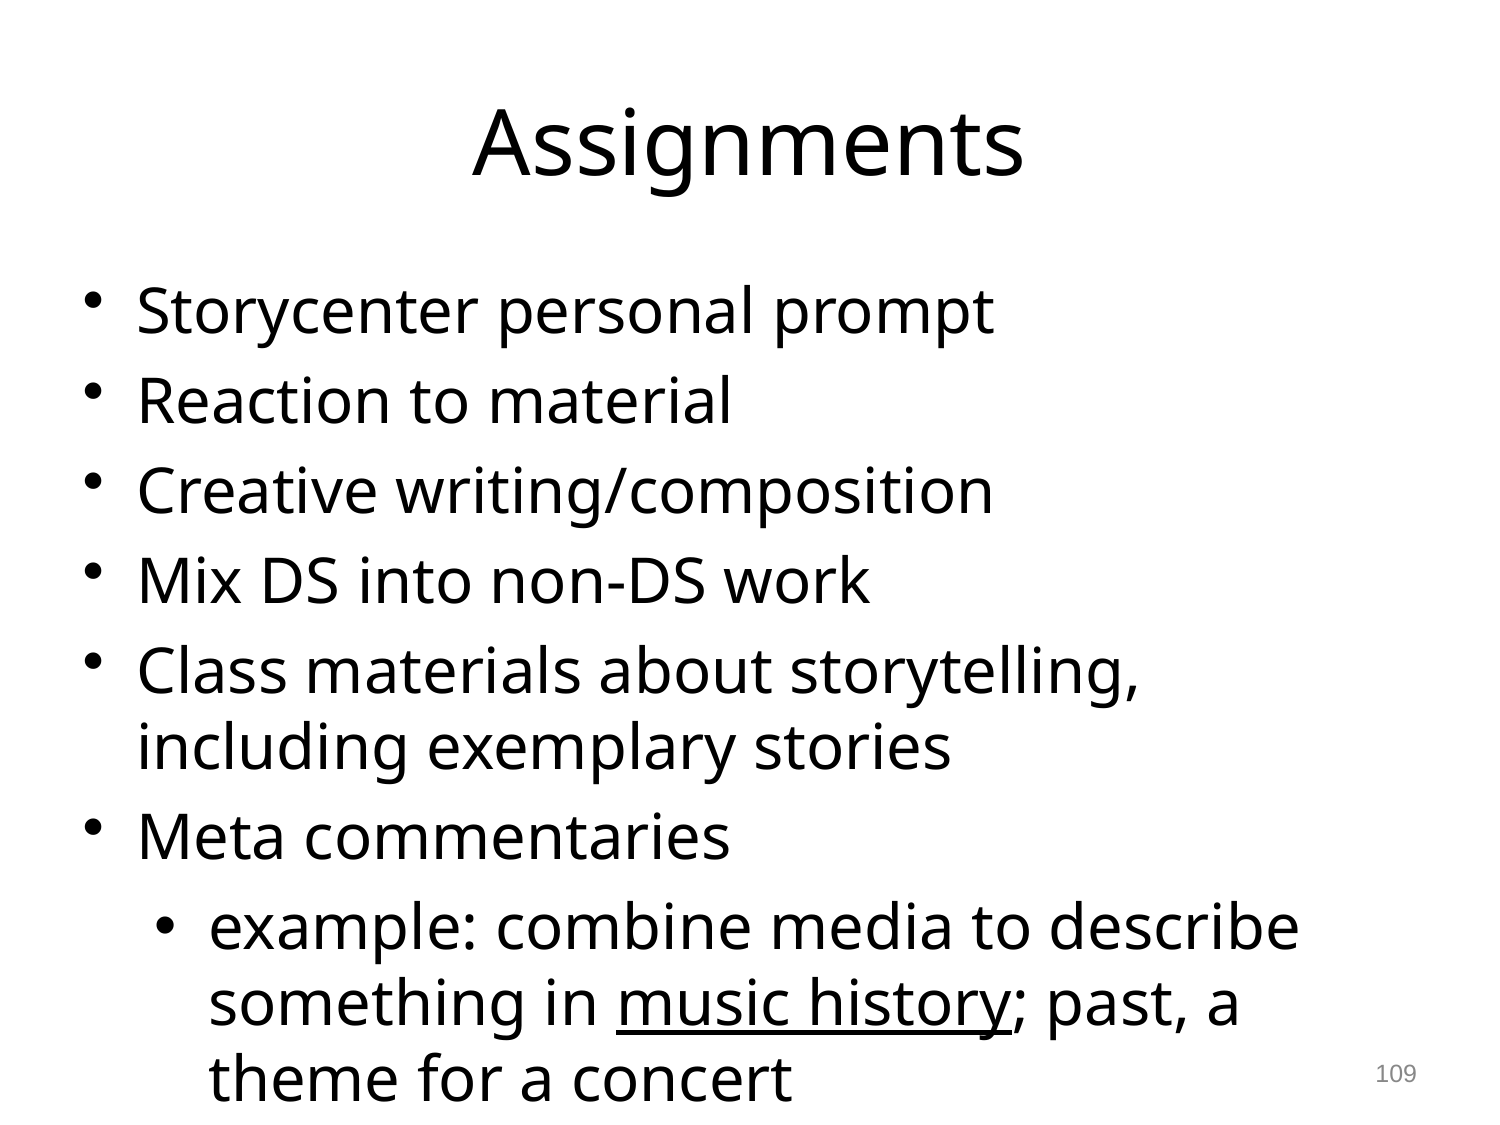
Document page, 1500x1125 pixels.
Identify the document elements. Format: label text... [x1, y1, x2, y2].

slide_number 109 [1365, 1049, 1426, 1096]
title Assignments [74, 14, 1426, 261]
subtitle Storycenter personal prompt Reaction to material Creative writing/composition Mix DS into non-DS work Class materials about storytelling, including exemplary stories Meta commentaries example: combine media to describe something in music history; past, a theme for a concert [74, 261, 1426, 1125]
